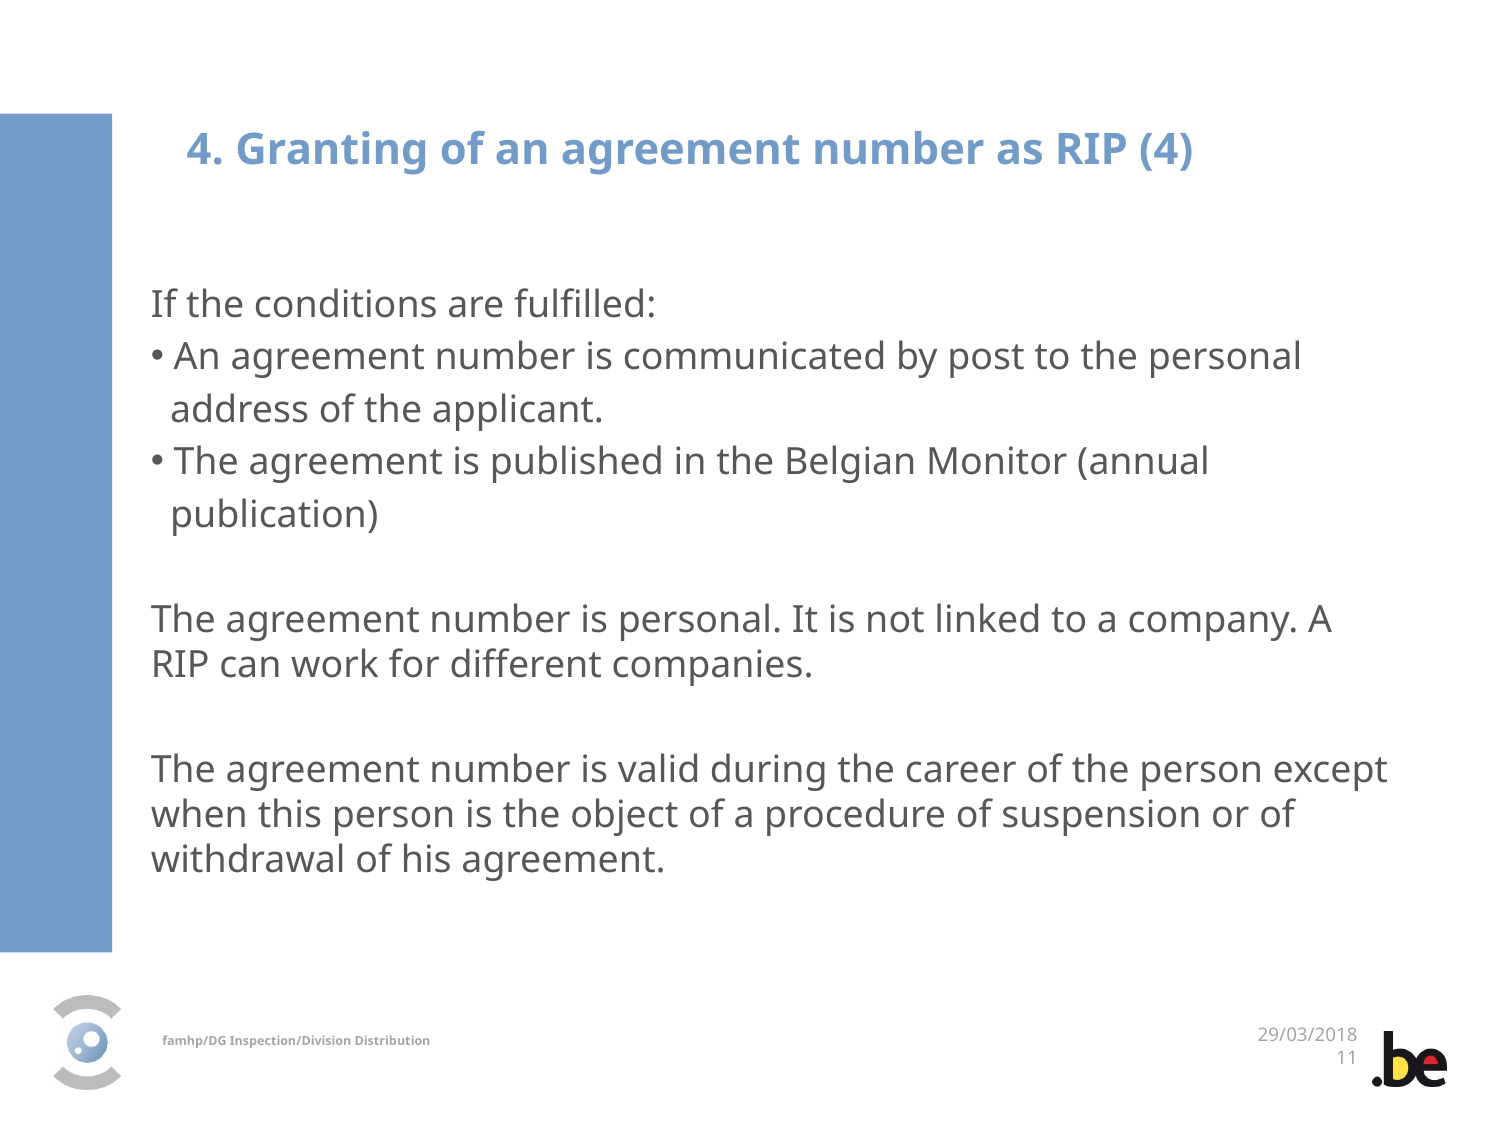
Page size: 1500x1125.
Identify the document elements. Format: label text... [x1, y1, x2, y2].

list If the conditions are fulfilled: An agreement number is communicated by post to the personal address of the applicant. The agreement is published in the Belgian Monitor (annual publication) The agreement number is personal. It is not linked to a company. A RIP can work for different companies. The agreement number is valid during the career of the person except when this person is the object of a procedure of suspension or of withdrawal of his agreement. [135, 219, 1412, 929]
list 4. Granting of an agreement number as RIP (4) [171, 113, 1249, 219]
picture [48, 990, 124, 1094]
picture [1372, 1031, 1447, 1087]
